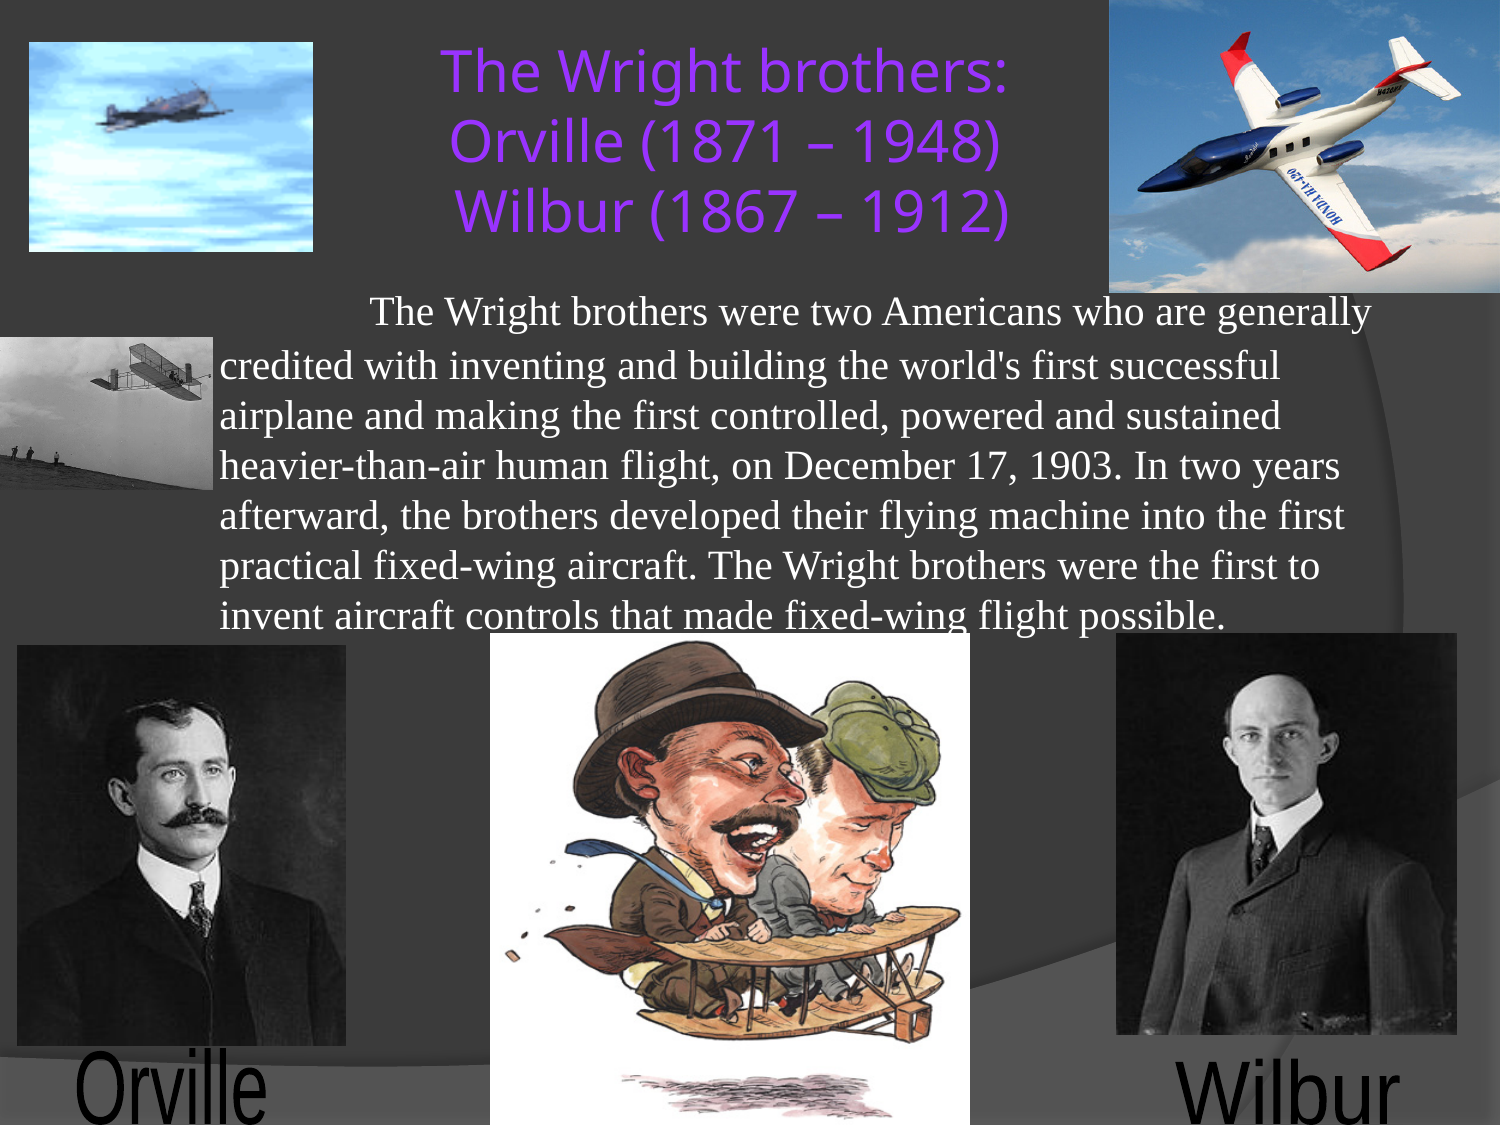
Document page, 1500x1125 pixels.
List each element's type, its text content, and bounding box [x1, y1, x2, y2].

picture [29, 42, 314, 253]
picture [0, 337, 213, 490]
picture [1109, 0, 1500, 294]
title The Wright brothers: Orville (1871 – 1948) Wilbur (1867 – 1912) [325, 44, 1100, 233]
picture [1115, 632, 1457, 1036]
list The Wright brothers were two Americans who are generally credited with inventing and building the world's first successful airplane and making the first controlled, powered and sustained heavier-than-air human flight, on December 17, 1903. In two years afterward, the brothers developed their flying machine into the first practical fixed-wing aircraft. The Wright brothers were the first to invent aircraft controls that made fixed-wing flight possible. [135, 255, 1390, 748]
picture [489, 632, 970, 1125]
picture [17, 645, 346, 1046]
